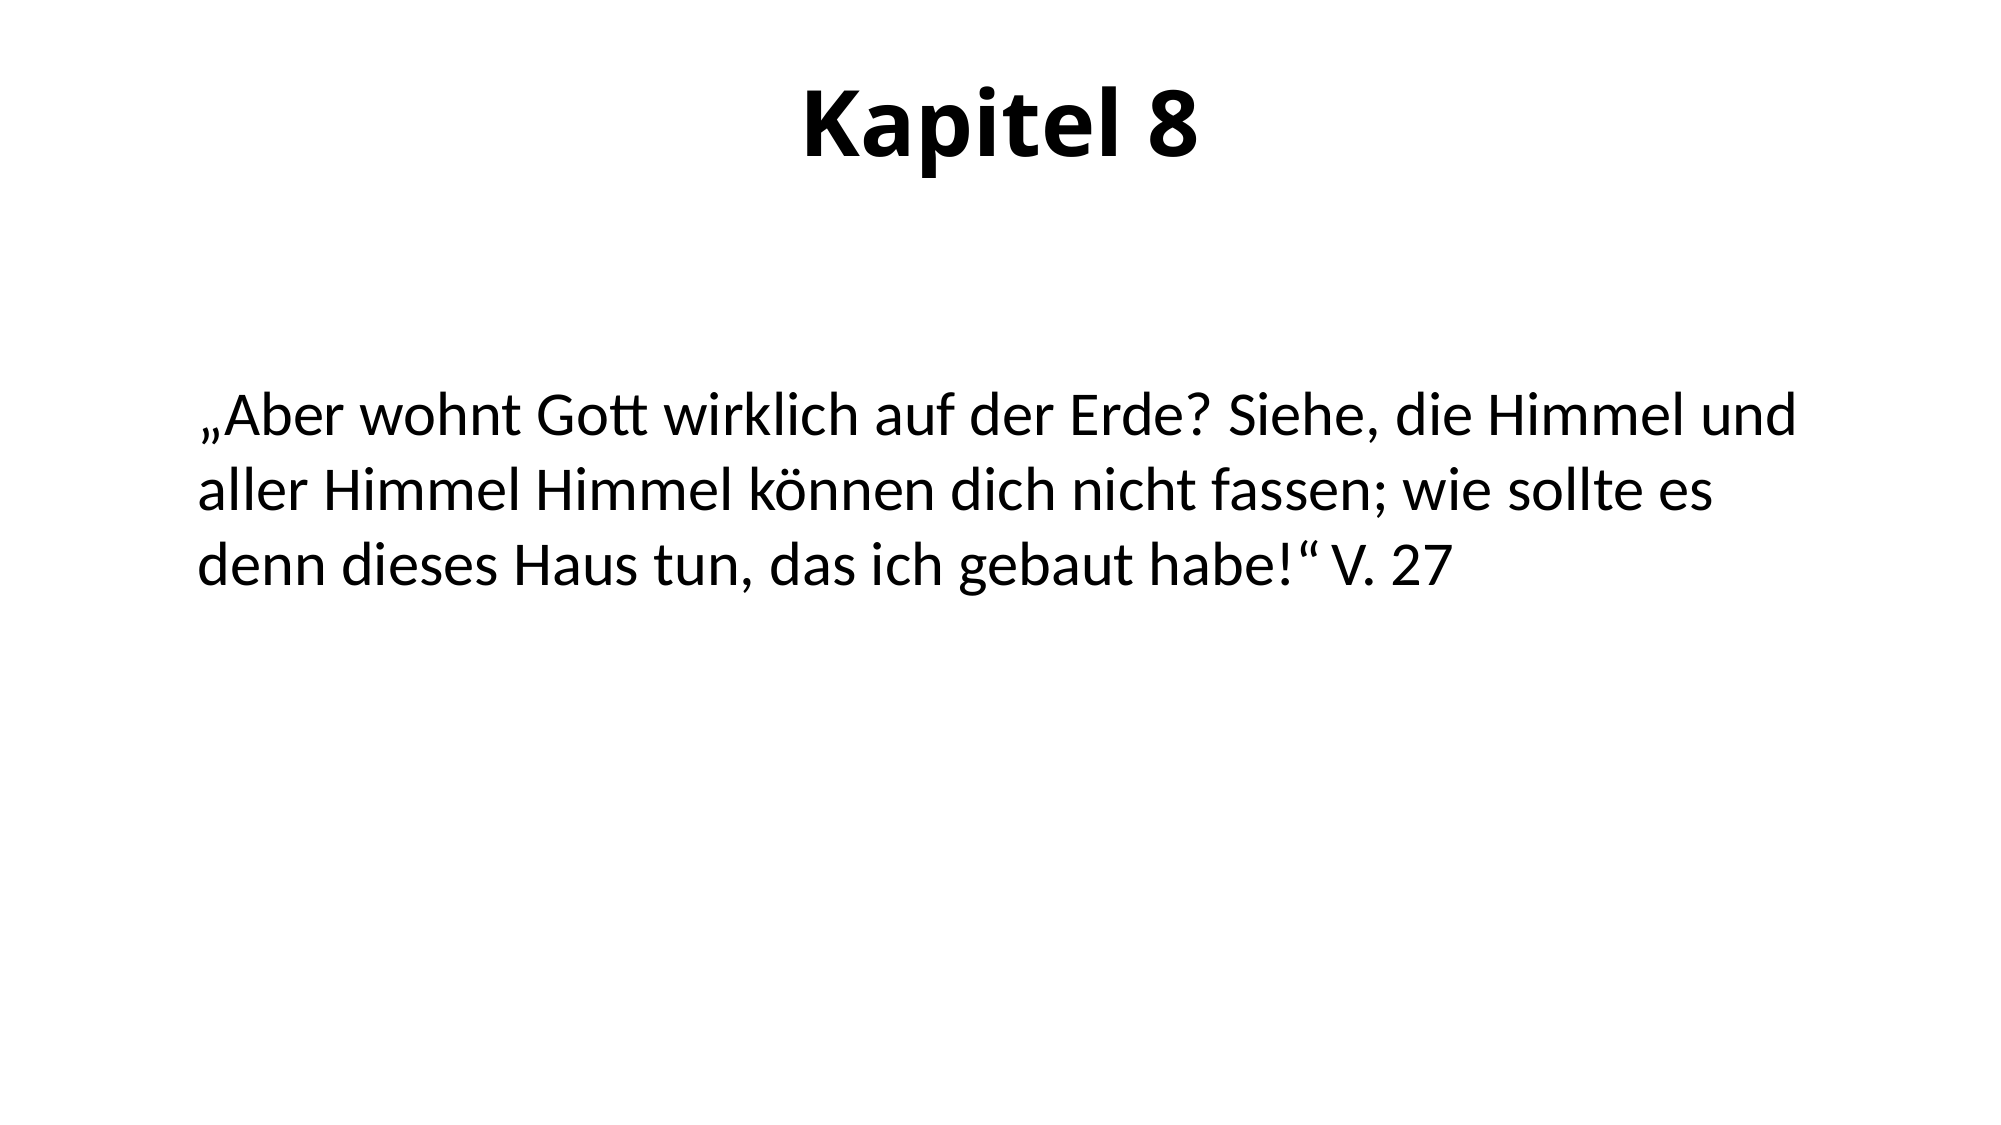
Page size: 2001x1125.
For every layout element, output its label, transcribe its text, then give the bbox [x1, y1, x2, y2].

title Kapitel 8 [137, 59, 1863, 194]
text_box „Aber wohnt Gott wirklich auf der Erde? Siehe, die Himmel und aller Himmel Himmel können dich nicht fassen; wie sollte es denn dieses Haus tun, das ich gebaut habe!“ V. 27 [183, 365, 1817, 606]
